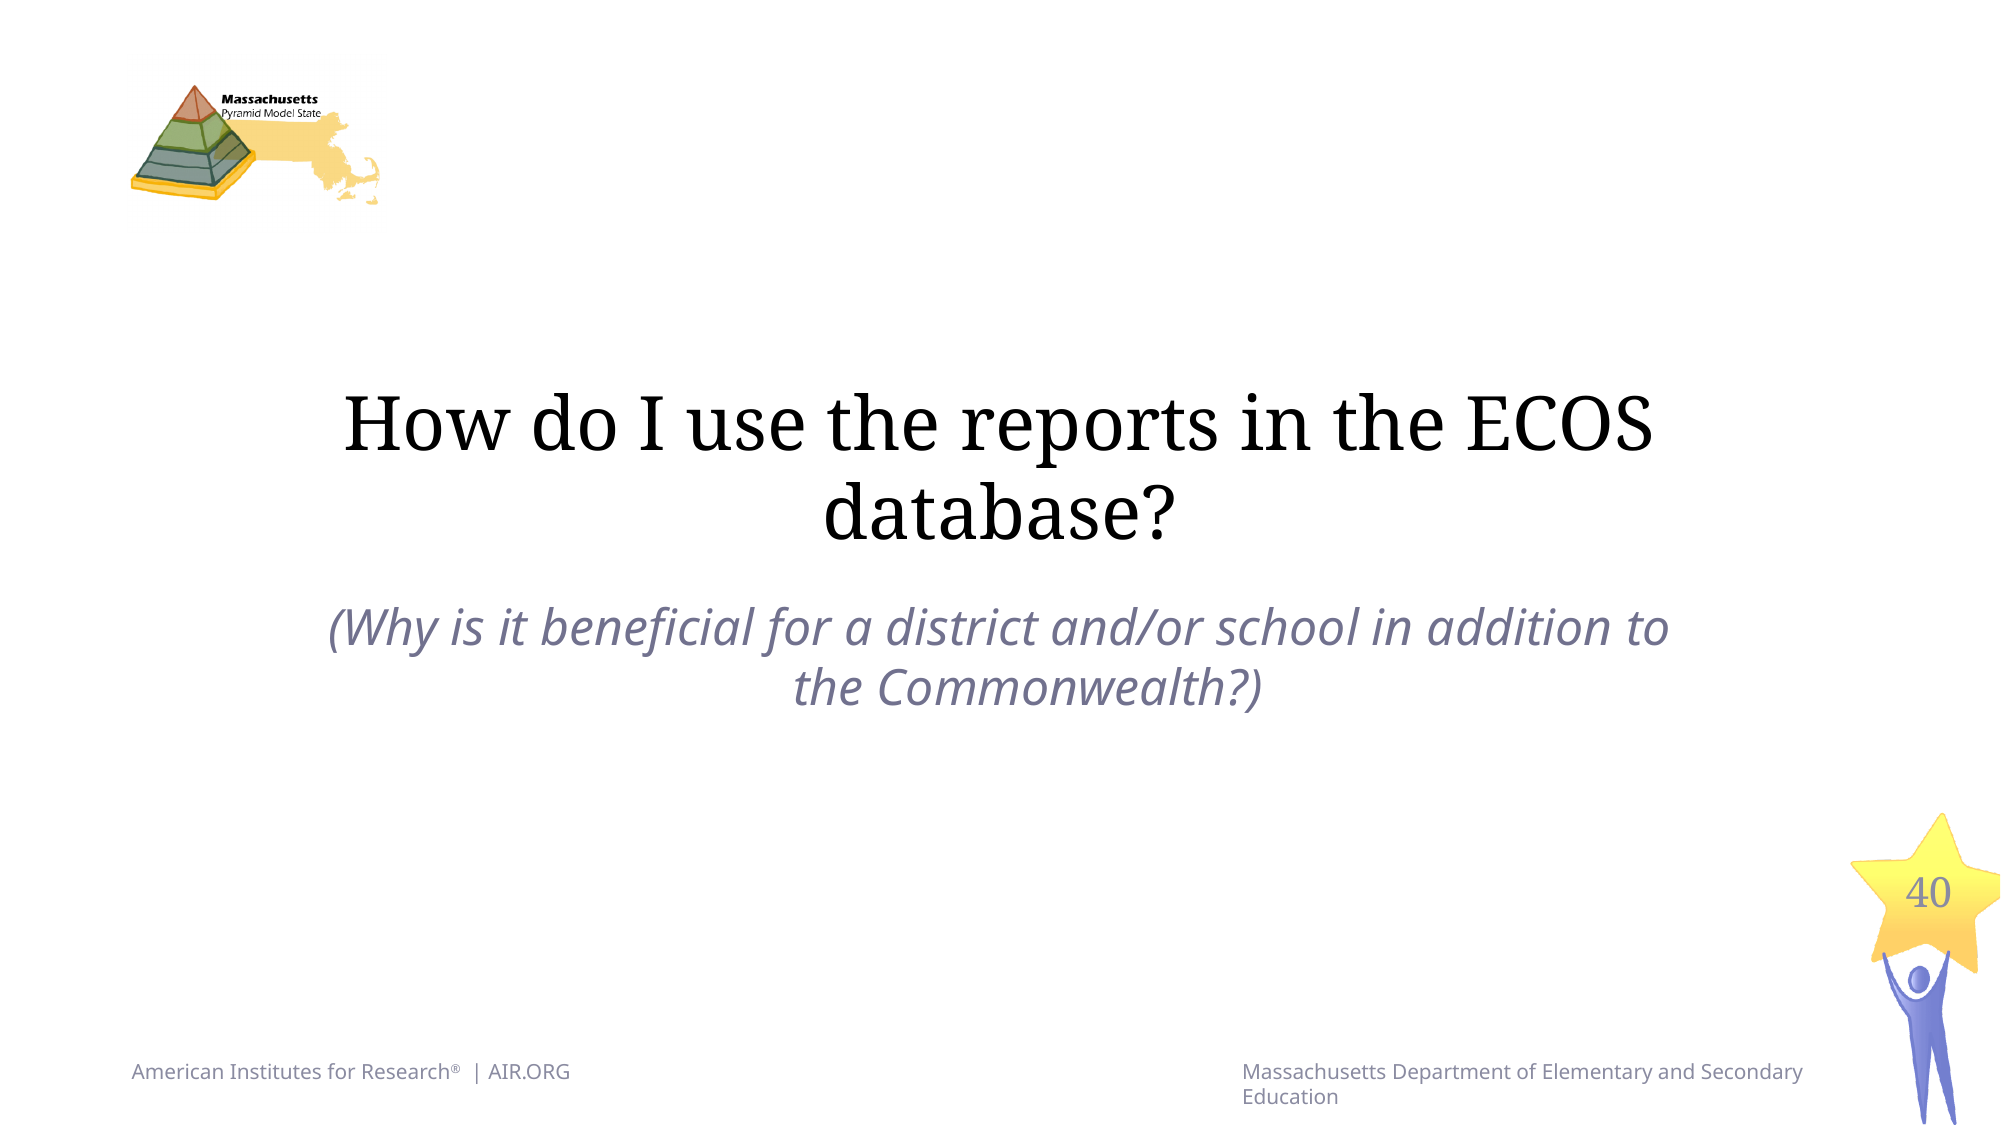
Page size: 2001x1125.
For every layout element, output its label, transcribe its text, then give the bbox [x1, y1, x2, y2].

table_cell 55.50% [1850, 812, 2001, 1125]
subtitle (Why is it beneficial for a district and/or school in addition to the Commonwealth?) [299, 587, 1701, 876]
title How do I use the reports in the ECOS database? [149, 321, 1851, 563]
picture [127, 54, 387, 233]
slide_number 40 [1882, 861, 1975, 927]
